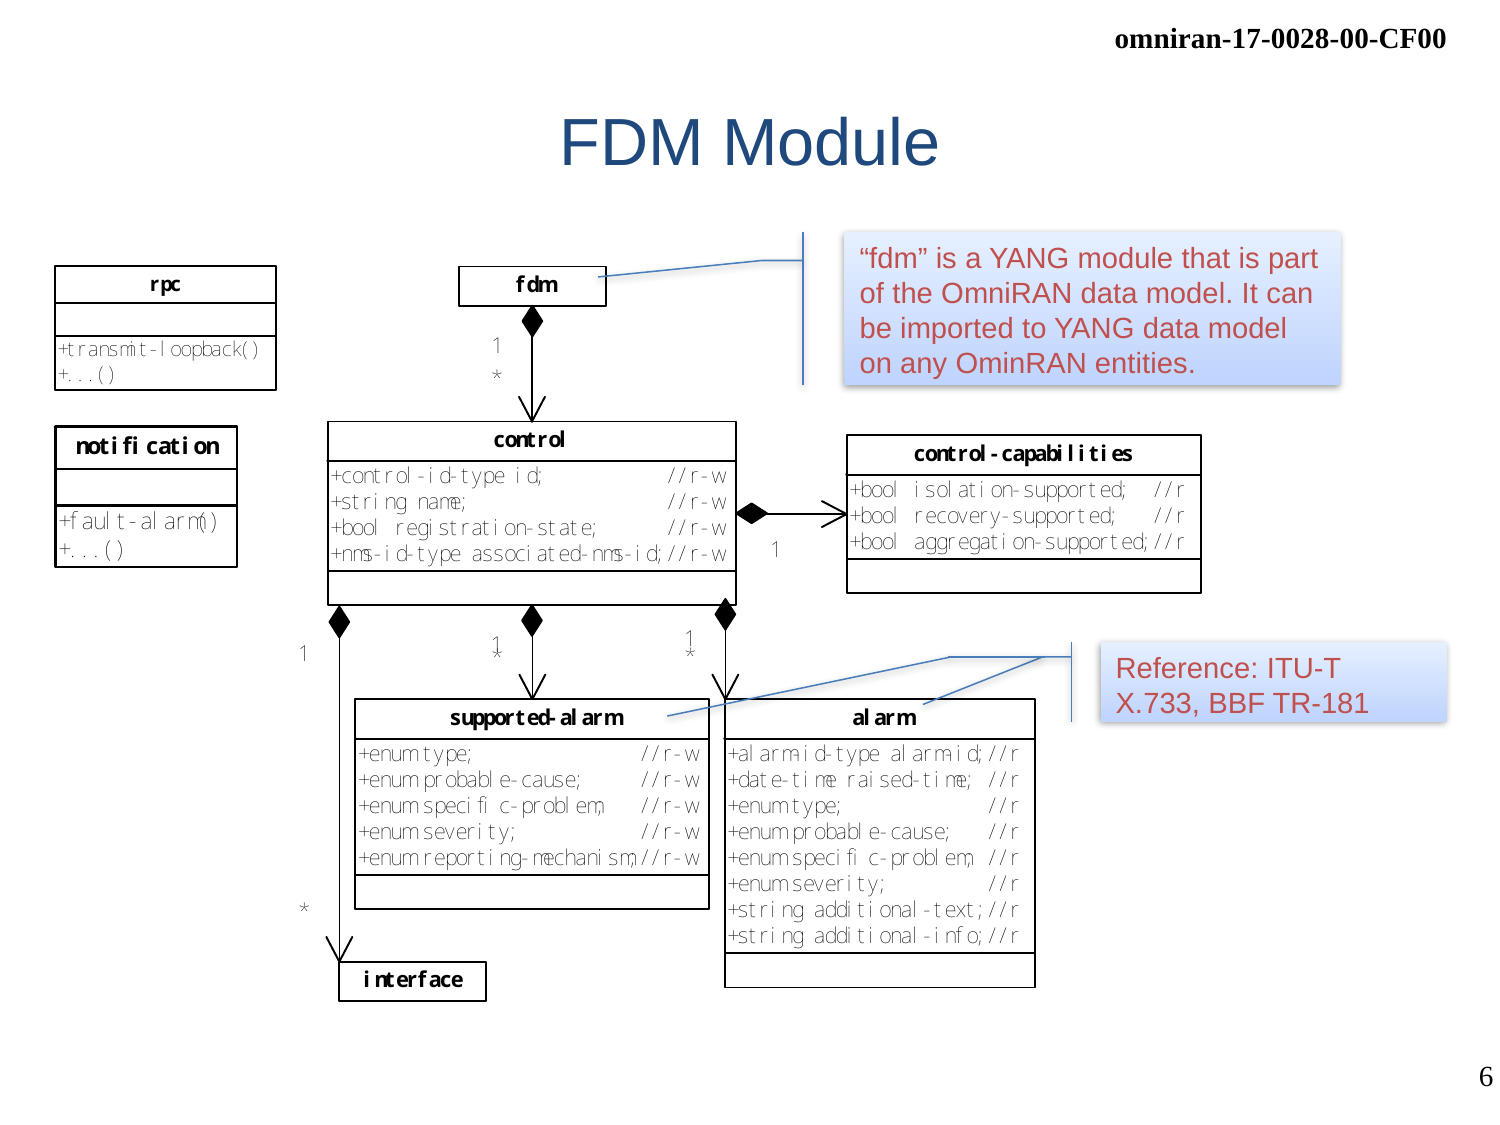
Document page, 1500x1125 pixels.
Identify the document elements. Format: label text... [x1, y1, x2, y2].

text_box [667, 656, 952, 717]
picture [50, 421, 243, 572]
picture [50, 262, 280, 394]
text_box Reference: ITU-T X.733, BBF TR-181 [1210, 642, 1447, 722]
text_box “fdm” is a YANG module that is part of the OmniRAN data model. It can be imported to YANG data model on any OminRAN entities. [844, 232, 1341, 385]
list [294, 262, 1206, 1006]
title FDM Module [75, 45, 1425, 233]
